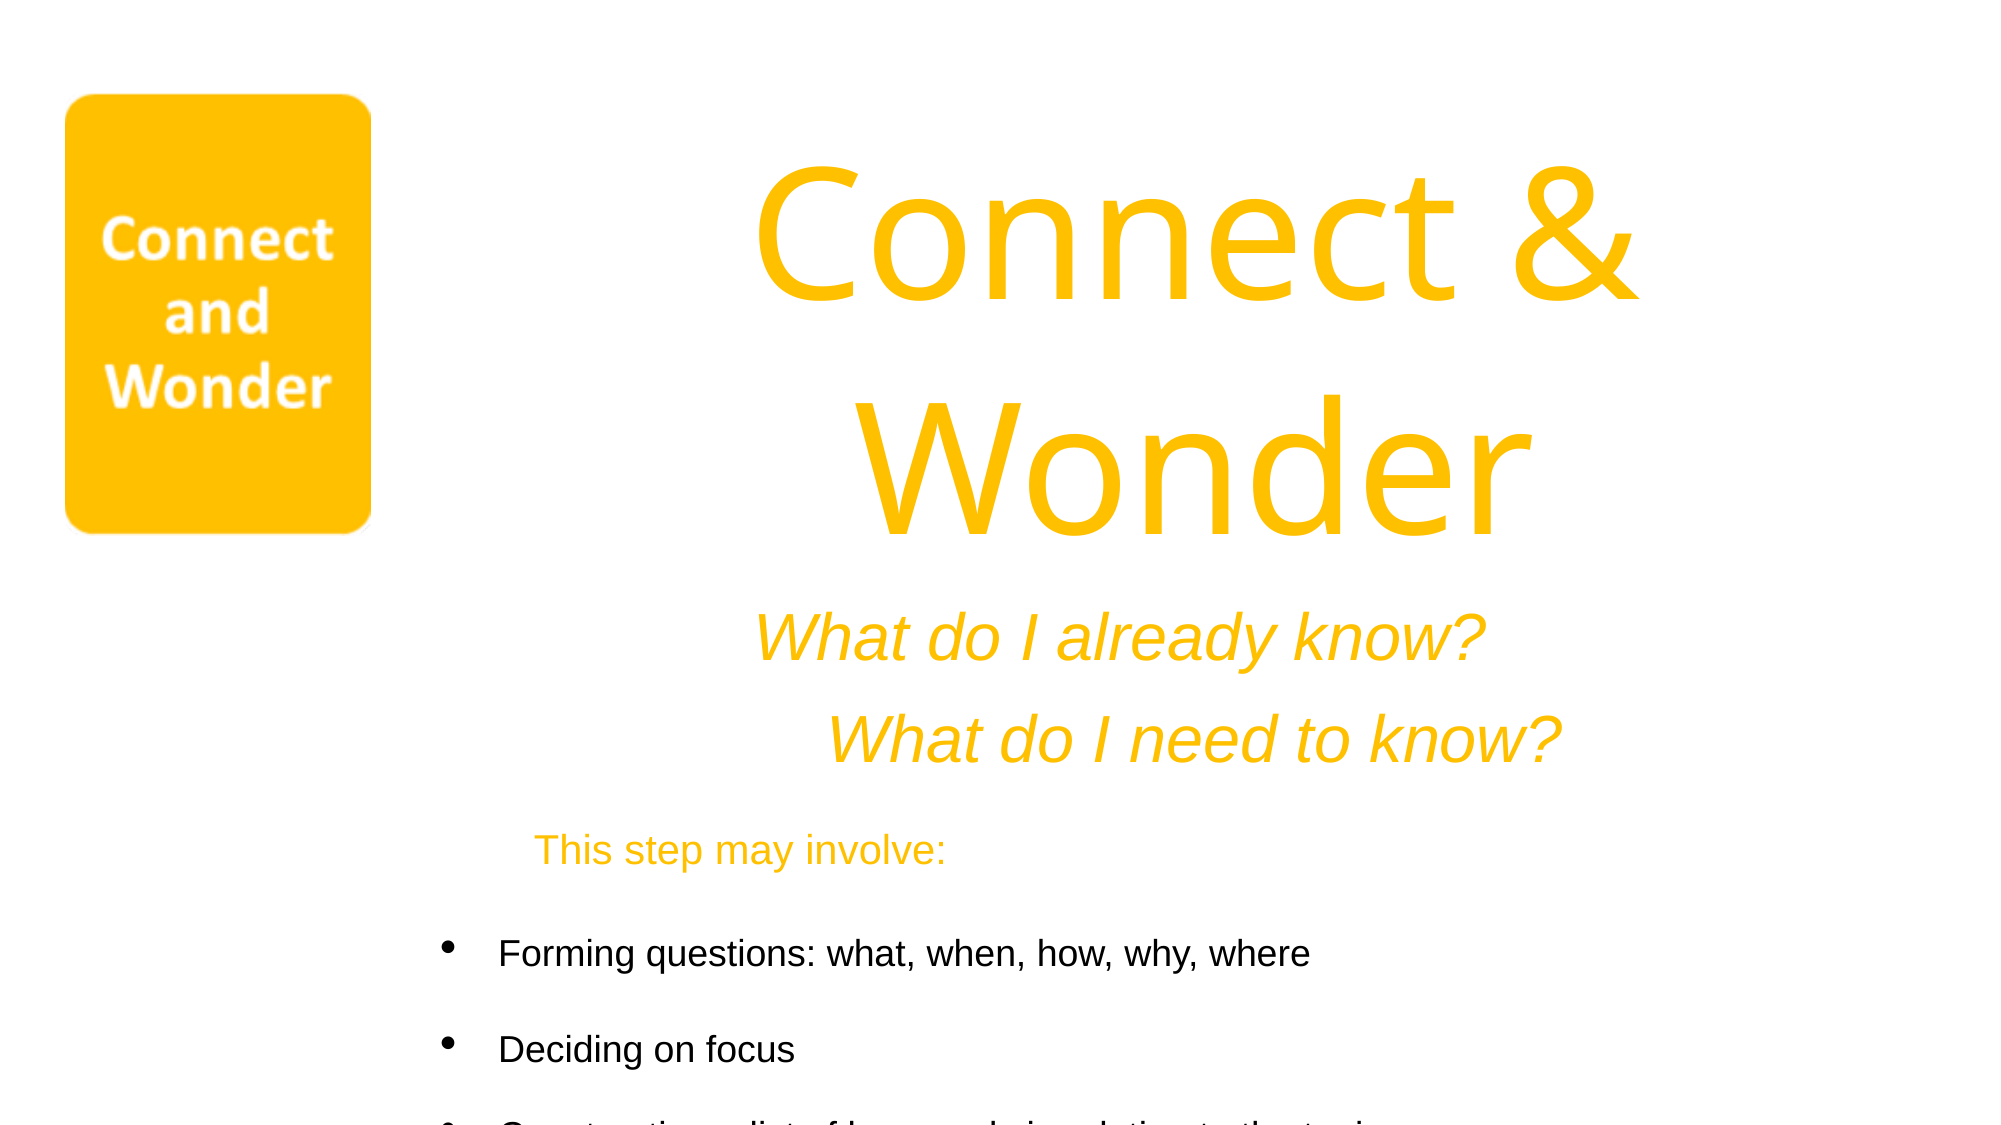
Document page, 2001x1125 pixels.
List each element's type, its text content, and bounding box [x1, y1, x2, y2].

picture [64, 93, 371, 536]
text_box Connect & Wonder What do I already know? What do I need to know? This step may involve: Forming questions: what, when, how, why, where Deciding on focus Constructing a list of key words in relation to the topic. Discussing the topic, brainstorming and clarifying known information. [427, 93, 1963, 1125]
